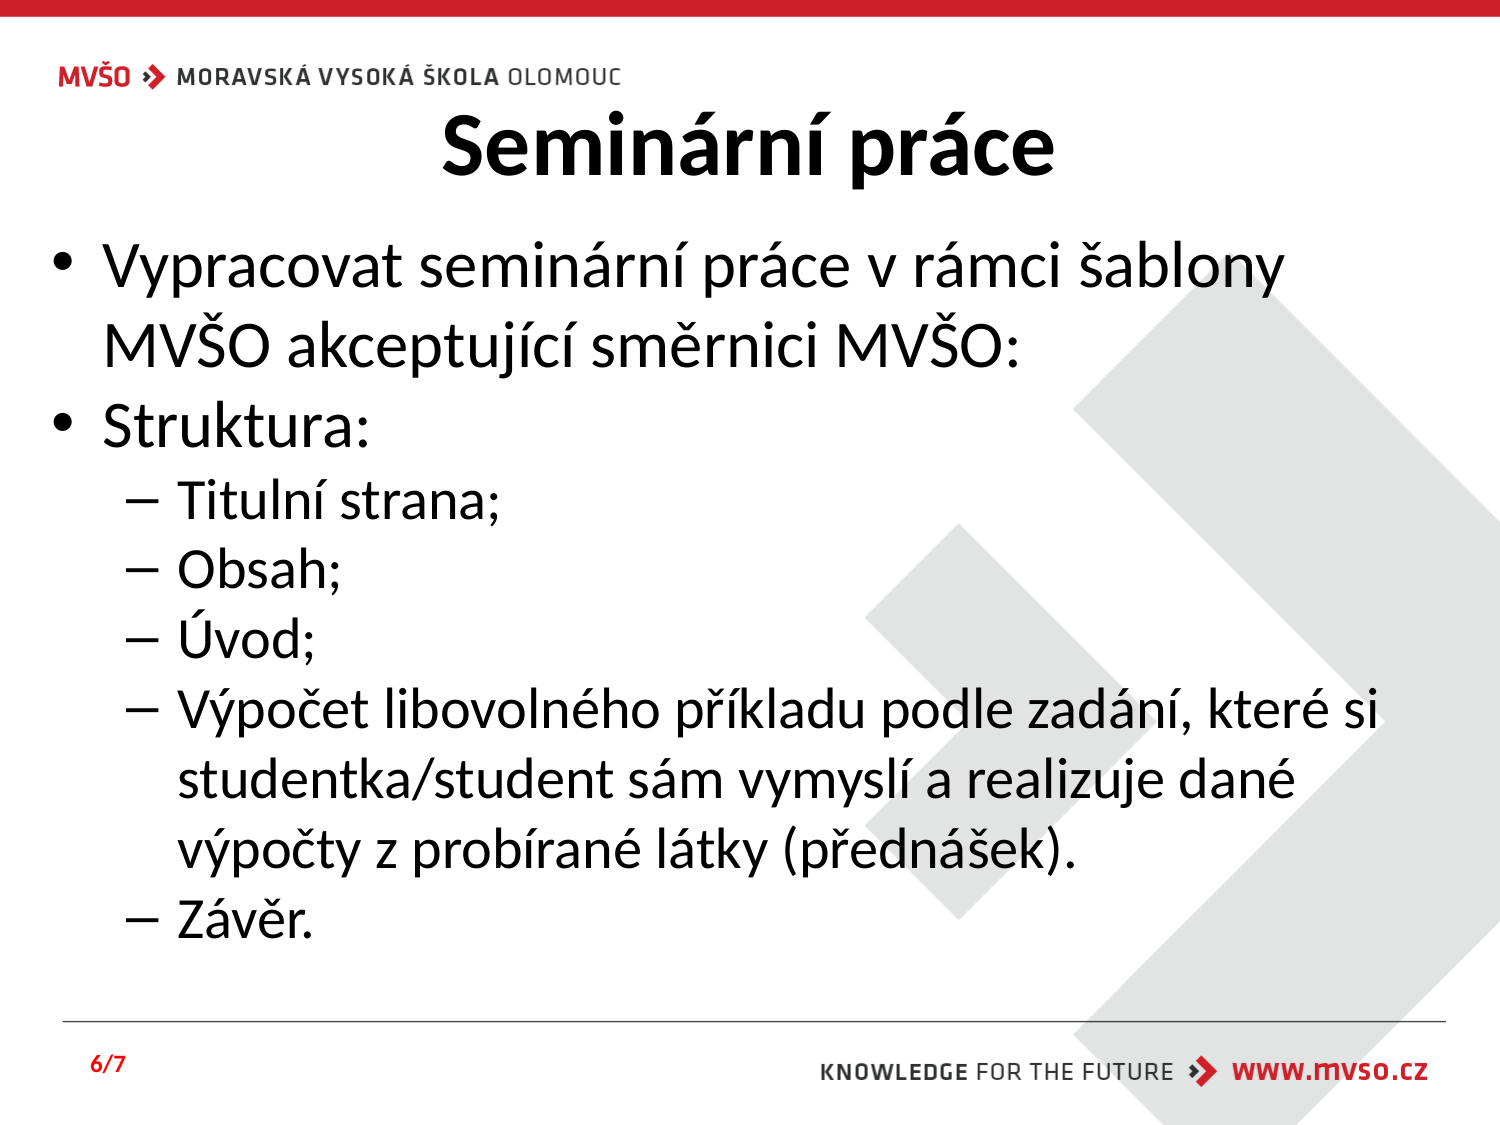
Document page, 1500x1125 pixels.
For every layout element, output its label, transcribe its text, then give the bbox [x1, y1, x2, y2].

text_box 6/7 [74, 1040, 213, 1085]
title Seminární práce [75, 45, 1425, 213]
picture [0, 0, 1500, 1125]
list Vypracovat seminární práce v rámci šablony MVŠO akceptující směrnici MVŠO: Struktura: Titulní strana; Obsah; Úvod; Výpočet libovolného příkladu podle zadání, které si studentka/student sám vymyslí a realizuje dané výpočty z probírané látky (přednášek). Závěr. [31, 213, 1458, 1014]
